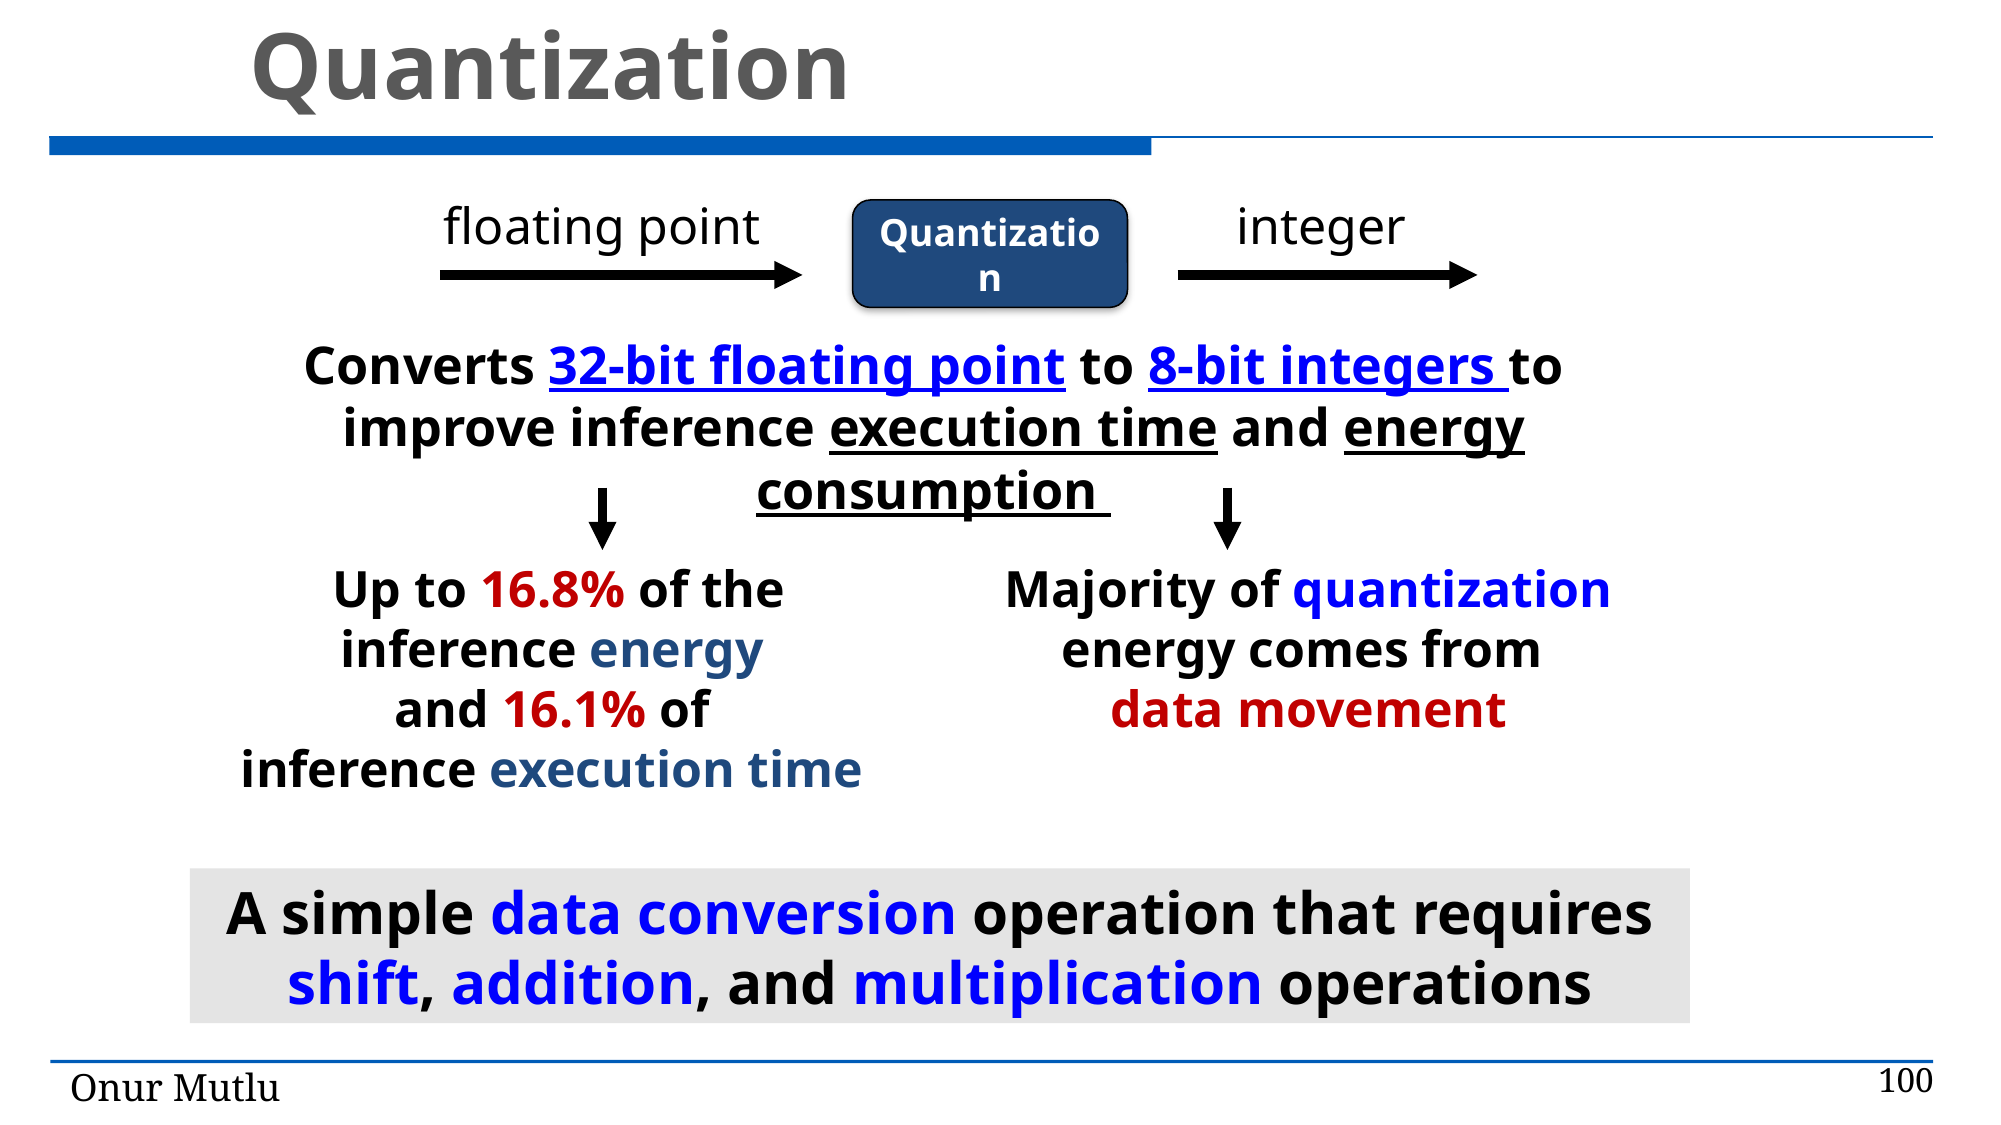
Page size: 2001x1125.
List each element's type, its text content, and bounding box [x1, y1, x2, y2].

text_box Quantization [852, 199, 1128, 308]
text_box A simple data conversion operation that requires shift, addition, and multiplication operations [189, 868, 1690, 1024]
text_box Majority of quantization energy comes from data movement [952, 549, 1665, 745]
text_box floating point [377, 187, 828, 263]
text_box integer [1139, 187, 1503, 263]
text_box Quantization [189, 0, 1690, 138]
slide_number 100 [1482, 1036, 1950, 1112]
text_box Up to 16.8% of the inference energy and 16.1% of inference execution time [214, 549, 903, 805]
text_box Converts 32-bit floating point to 8-bit integers to improve inference execution time and energy consumption [202, 324, 1665, 528]
